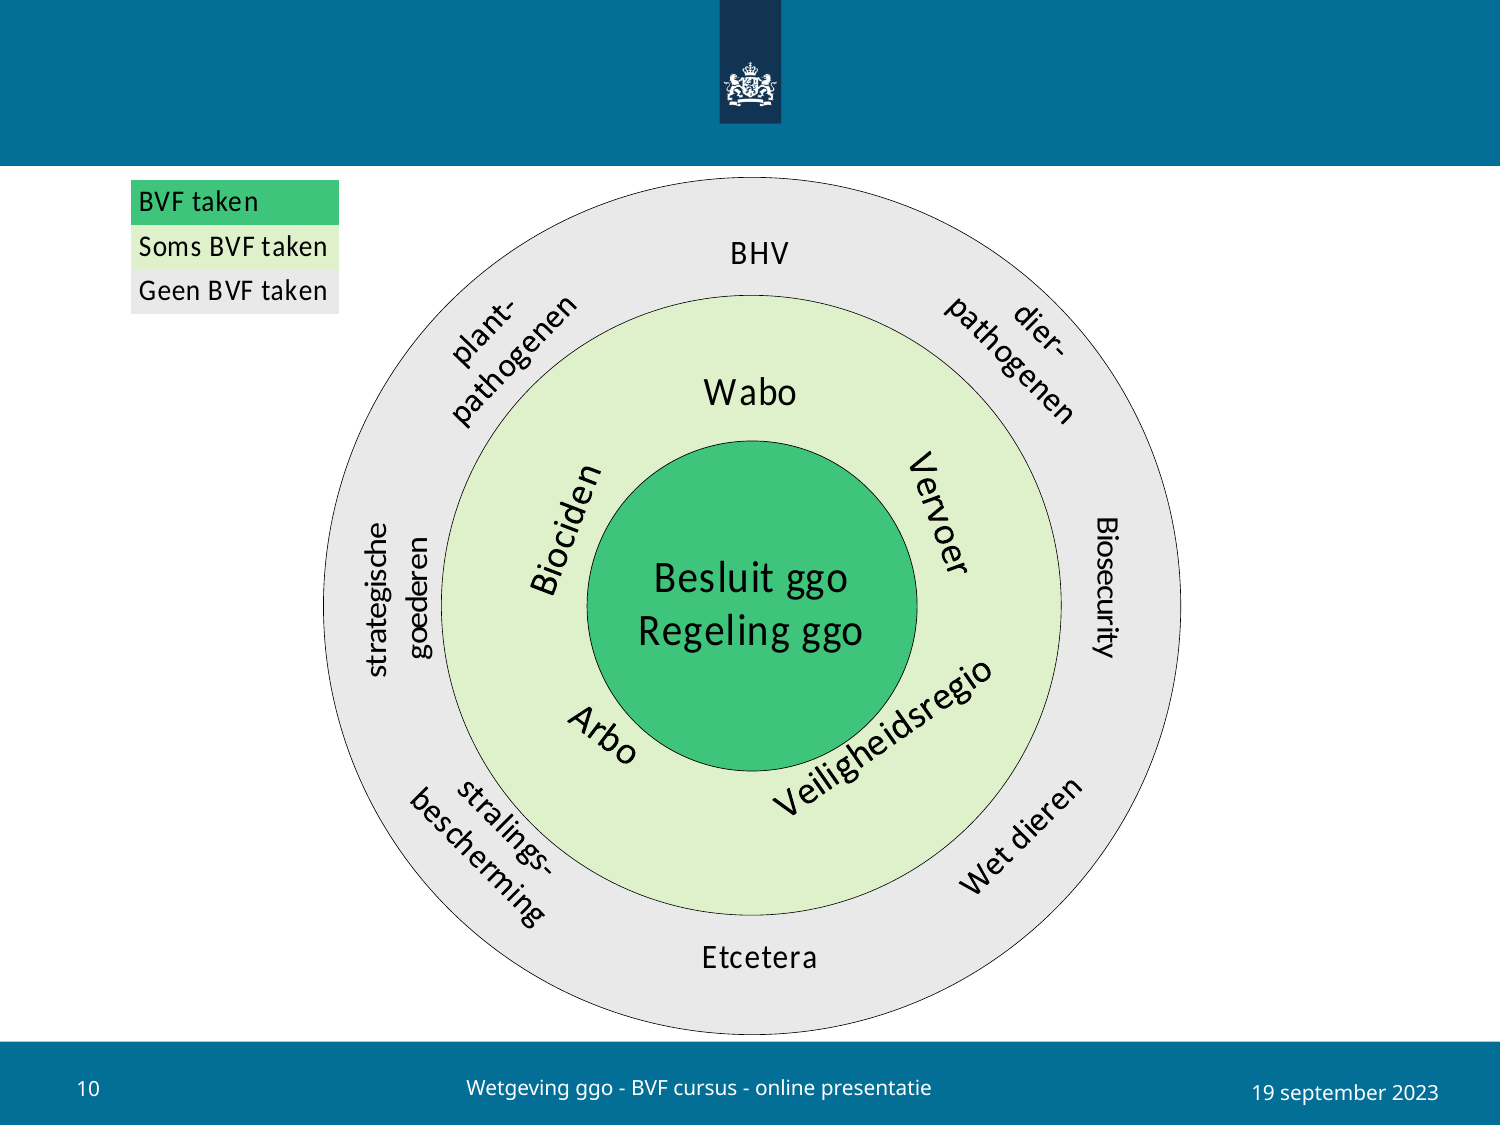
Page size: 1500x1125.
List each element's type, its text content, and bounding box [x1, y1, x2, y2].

footer Wetgeving ggo - BVF cursus - online presentatie [466, 1057, 1034, 1100]
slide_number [1191, 1084, 1440, 1105]
picture [120, 172, 1182, 1036]
slide_number 10 [76, 1084, 390, 1105]
picture [721, 0, 780, 123]
